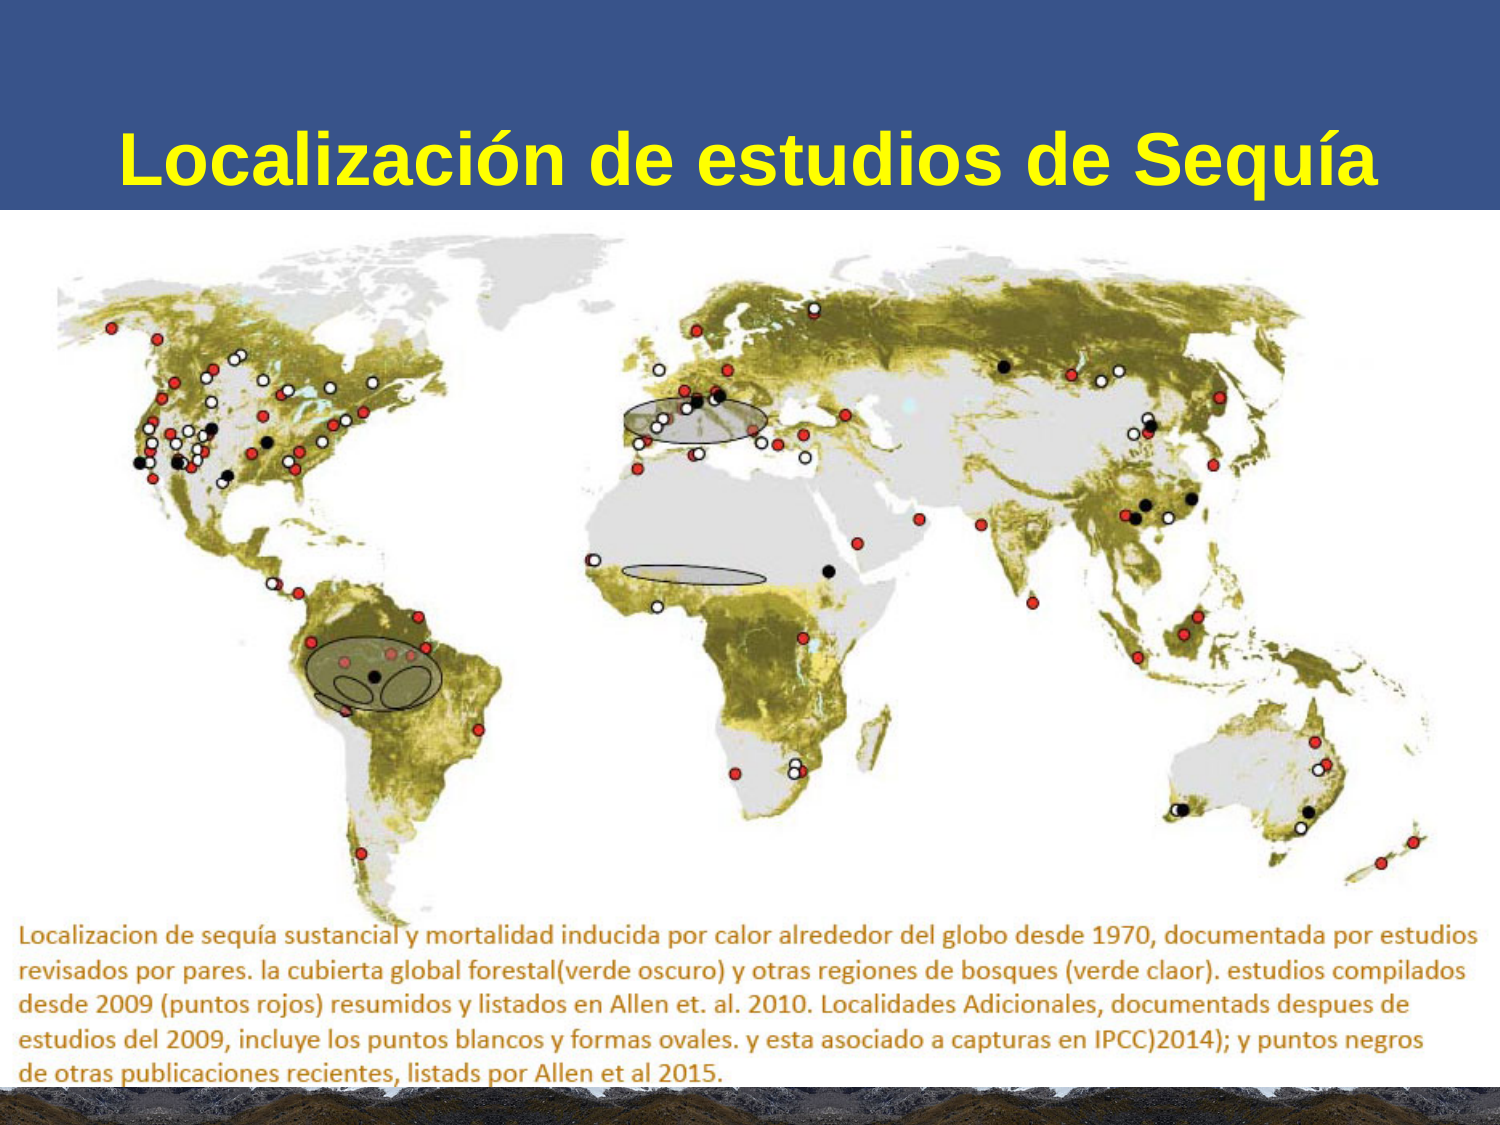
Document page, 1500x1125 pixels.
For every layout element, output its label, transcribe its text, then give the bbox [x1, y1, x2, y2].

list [0, 210, 1500, 1087]
picture [0, 1087, 1500, 1125]
picture [0, 0, 1500, 210]
title Localización de estudios de Sequía [103, 52, 1397, 210]
